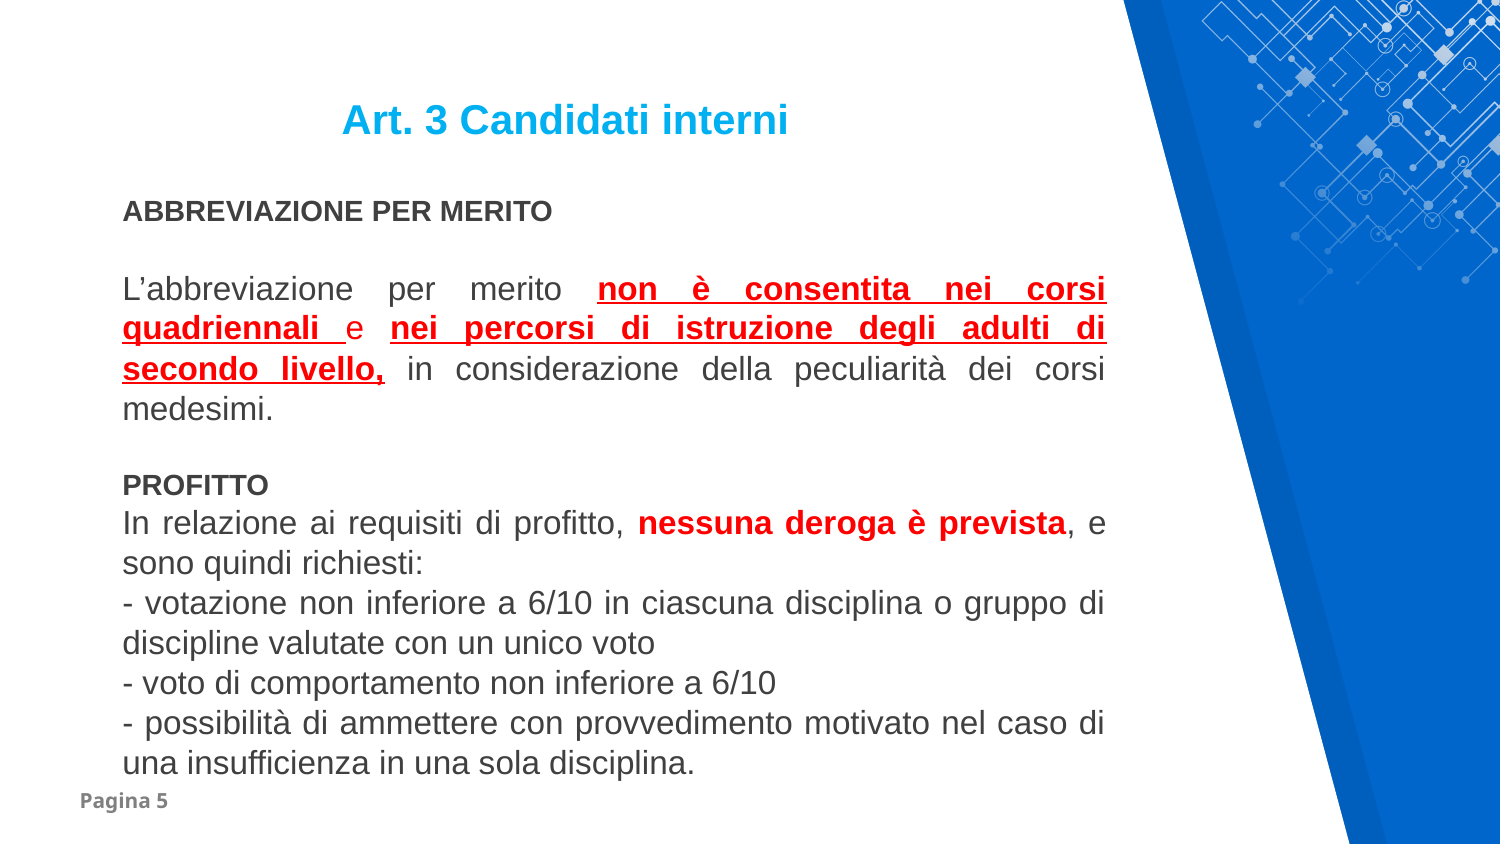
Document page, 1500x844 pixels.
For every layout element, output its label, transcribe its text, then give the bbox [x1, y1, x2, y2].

list Art. 3 Candidati interni [64, 77, 1067, 177]
list ABBREVIAZIONE PER MERITO L’abbreviazione per merito non è consentita nei corsi quadriennali e nei percorsi di istruzione degli adulti di secondo livello, in considerazione della peculiarità dei corsi medesimi. PROFITTO In relazione ai requisiti di profitto, nessuna deroga è prevista, e sono quindi richiesti: - votazione non inferiore a 6/10 in ciascuna disciplina o gruppo di discipline valutate con un unico voto - voto di comportamento non inferiore a 6/10 - possibilità di ammettere con provvedimento motivato nel caso di una insufficienza in una sola disciplina. [107, 176, 1122, 806]
picture [1017, 0, 1500, 341]
